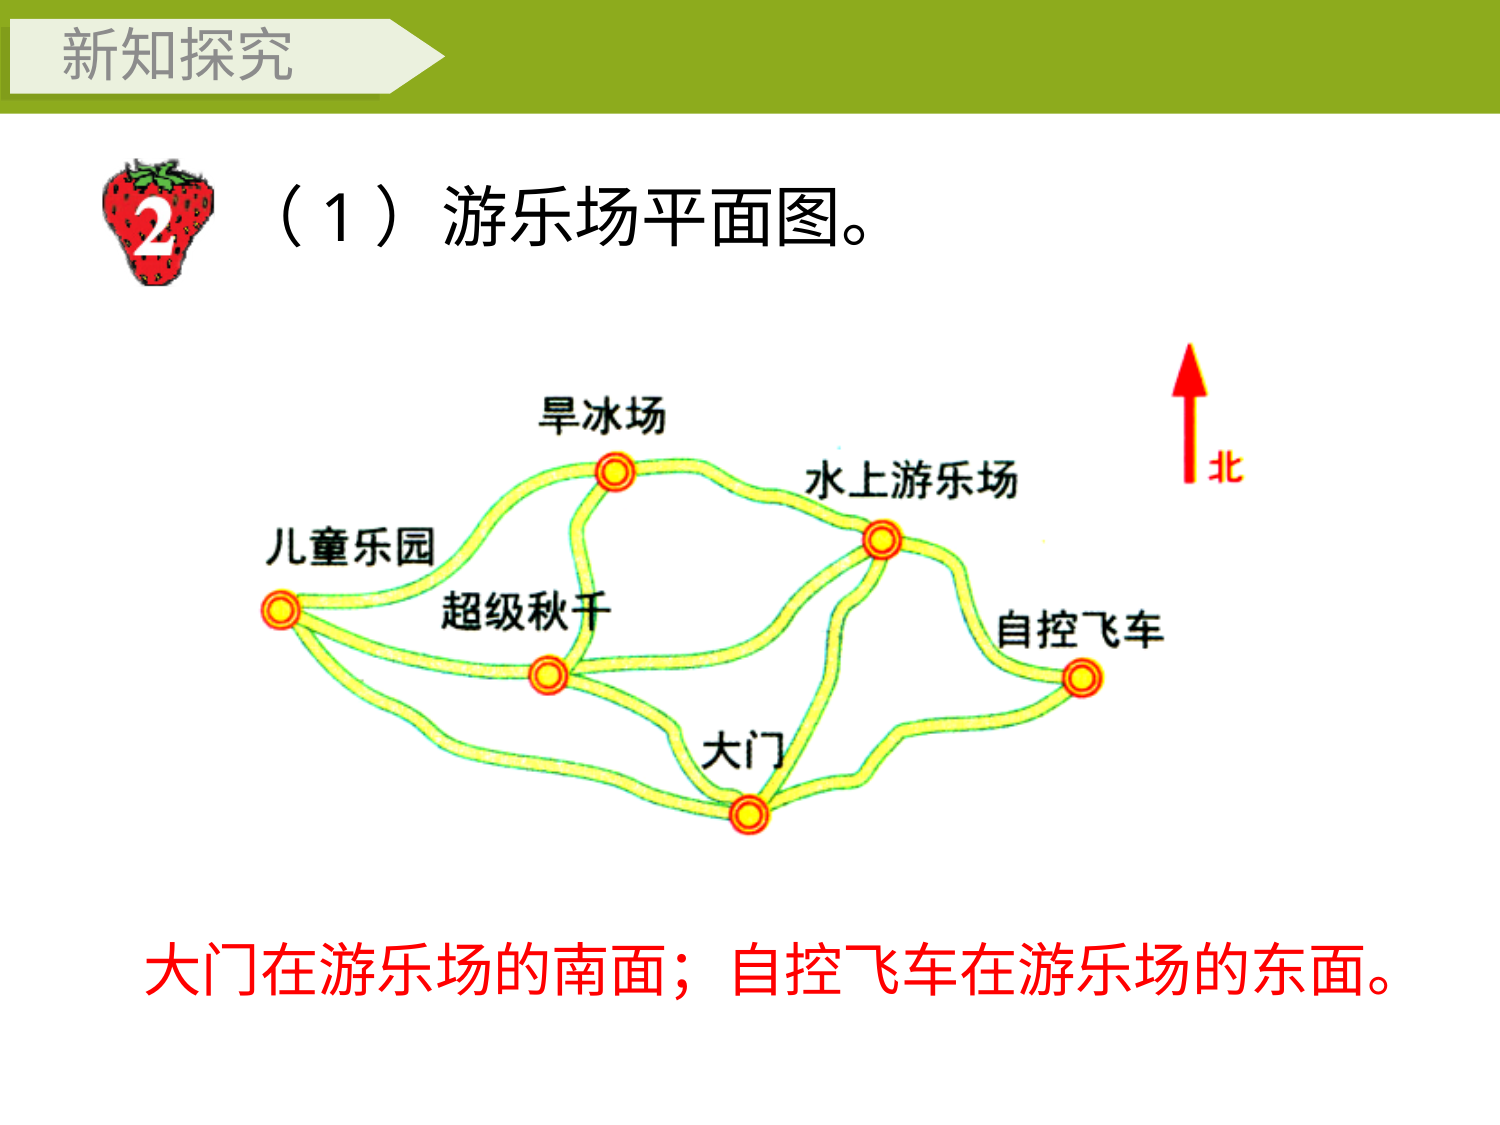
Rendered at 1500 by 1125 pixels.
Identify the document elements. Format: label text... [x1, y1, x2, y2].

title （1）游乐场平面图。 [222, 121, 1336, 309]
list 新知探究 [46, 0, 800, 106]
picture [101, 157, 216, 288]
text_box 大门在游乐场的南面；自控飞车在游乐场的东面。 [128, 925, 1454, 1011]
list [234, 316, 1263, 848]
